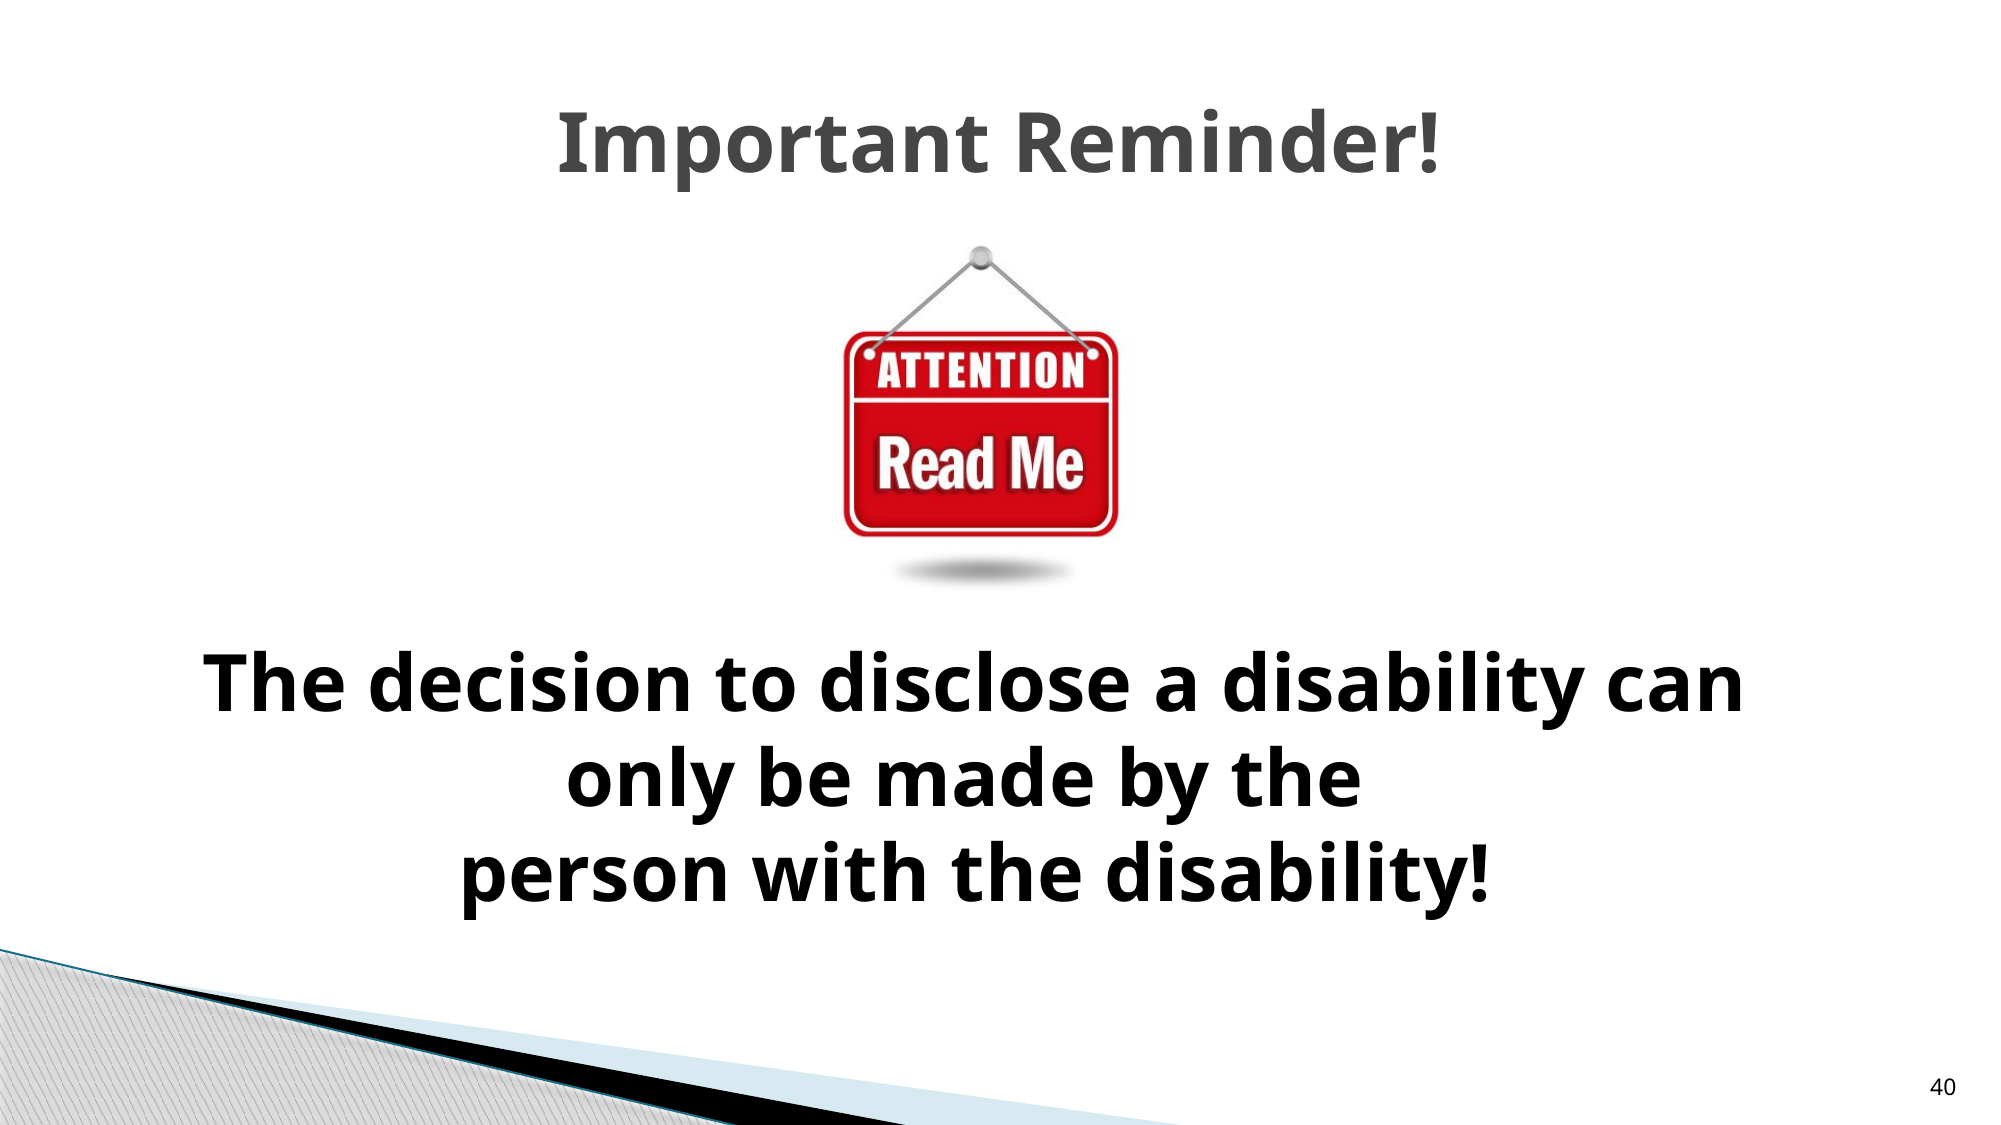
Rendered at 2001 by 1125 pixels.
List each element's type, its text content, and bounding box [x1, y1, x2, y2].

picture [799, 237, 1161, 599]
slide_number 40 [1891, 1051, 1972, 1112]
list The decision to disclose a disability can only be made by the person with the disability! [112, 587, 1838, 963]
title Important Reminder! [99, 45, 1900, 233]
